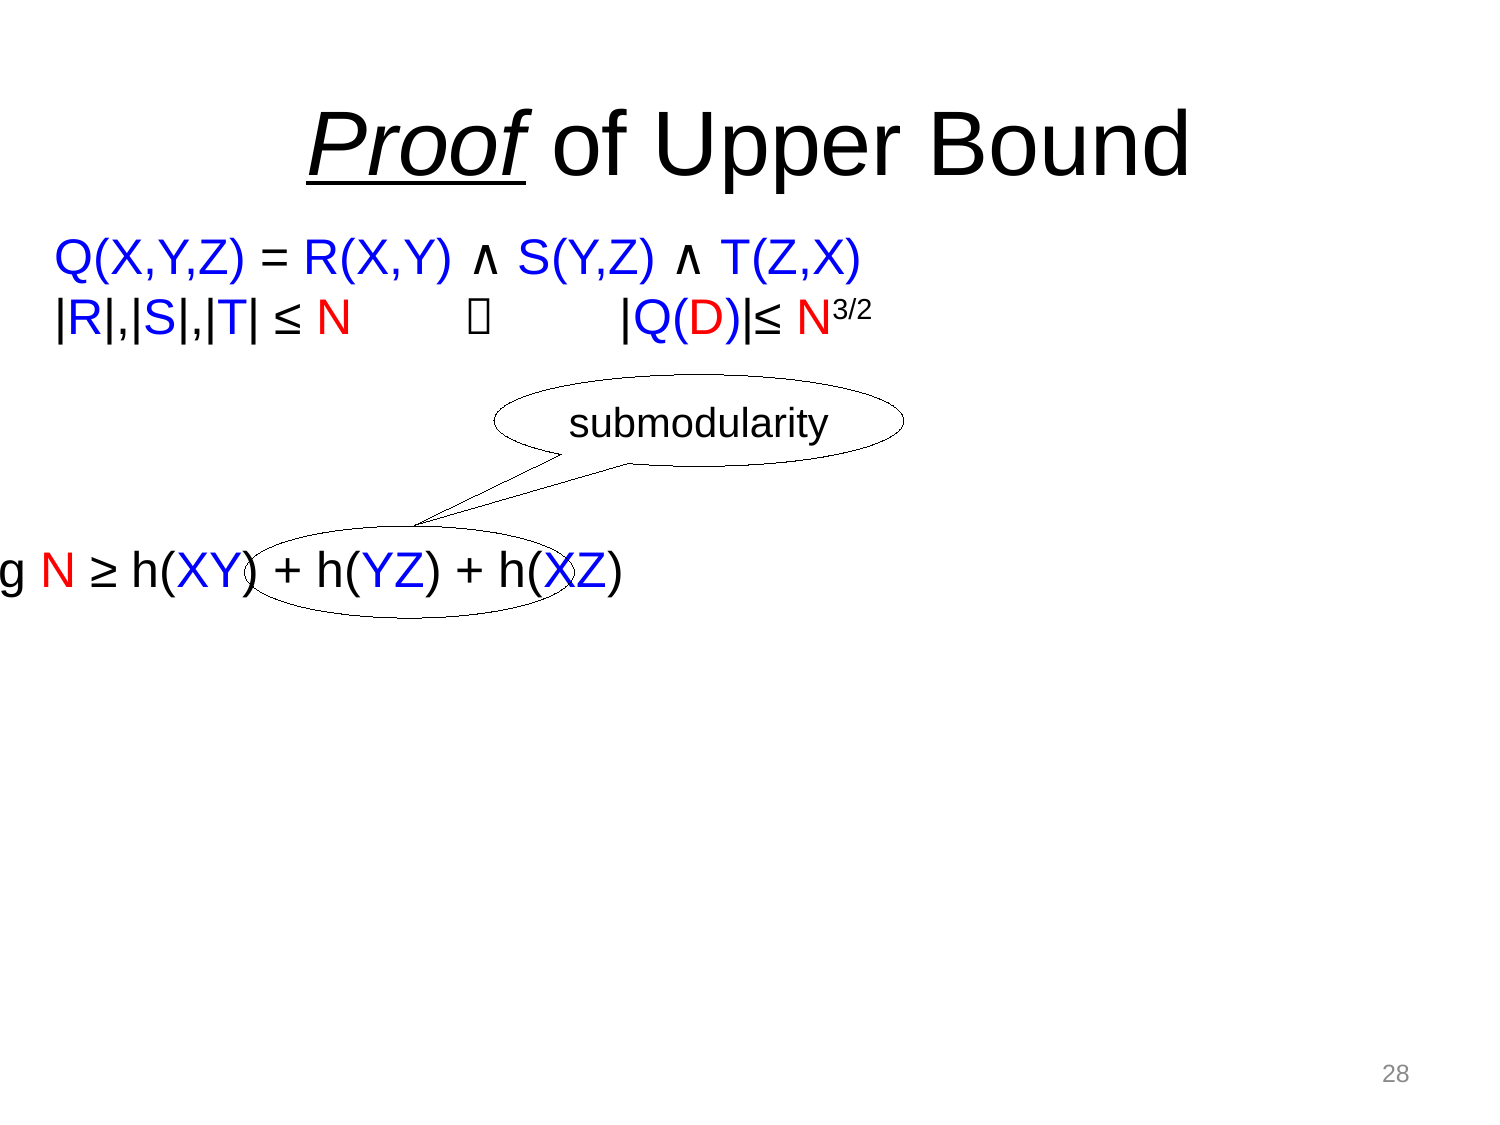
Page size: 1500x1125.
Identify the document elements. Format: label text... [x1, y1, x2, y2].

title Proof of Upper Bound [75, 45, 1425, 233]
text_box 3 log N ≥ h(XY) + h(YZ) + h(XZ) ≥ h(XYZ) + h(Y) + h(XZ) ≥ h(XYZ) + h(XYZ) + h(∅) = 2 h(XYZ) = 2 log |Output| [0, 530, 961, 1086]
text_box Q(X,Y,Z) = R(X,Y) ∧ S(Y,Z) ∧ T(Z,X) |R|,|S|,|T| ≤ N  |Q(D)|≤ N3/2 [40, 217, 888, 352]
text_box submodularity [414, 374, 904, 526]
text_box [244, 526, 575, 619]
slide_number 28 [1074, 1042, 1425, 1103]
